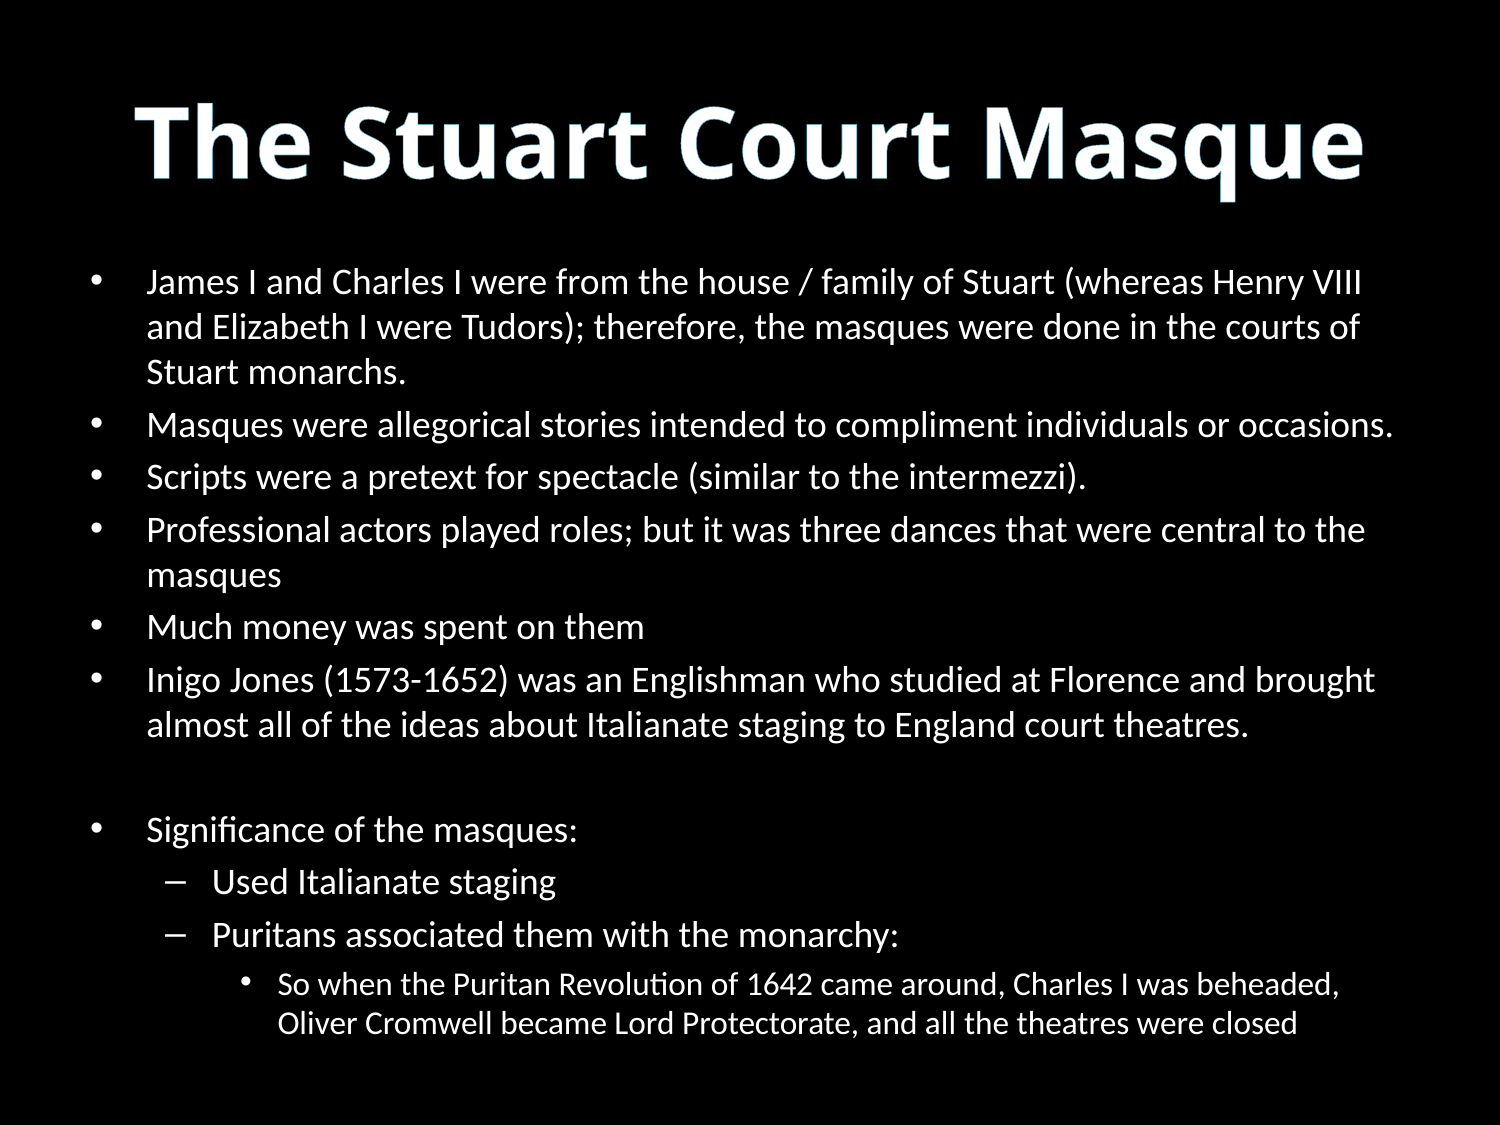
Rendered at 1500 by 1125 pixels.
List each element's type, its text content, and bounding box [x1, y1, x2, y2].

title The Stuart Court Masque [75, 45, 1425, 233]
list James I and Charles I were from the house / family of Stuart (whereas Henry VIII and Elizabeth I were Tudors); therefore, the masques were done in the courts of Stuart monarchs. Masques were allegorical stories intended to compliment individuals or occasions. Scripts were a pretext for spectacle (similar to the intermezzi). Professional actors played roles; but it was three dances that were central to the masques Much money was spent on them Inigo Jones (1573-1652) was an Englishman who studied at Florence and brought almost all of the ideas about Italianate staging to England court theatres. Significance of the masques: Used Italianate staging Puritans associated them with the monarchy: So when the Puritan Revolution of 1642 came around, Charles I was beheaded, Oliver Cromwell became Lord Protectorate, and all the theatres were closed [75, 249, 1425, 993]
